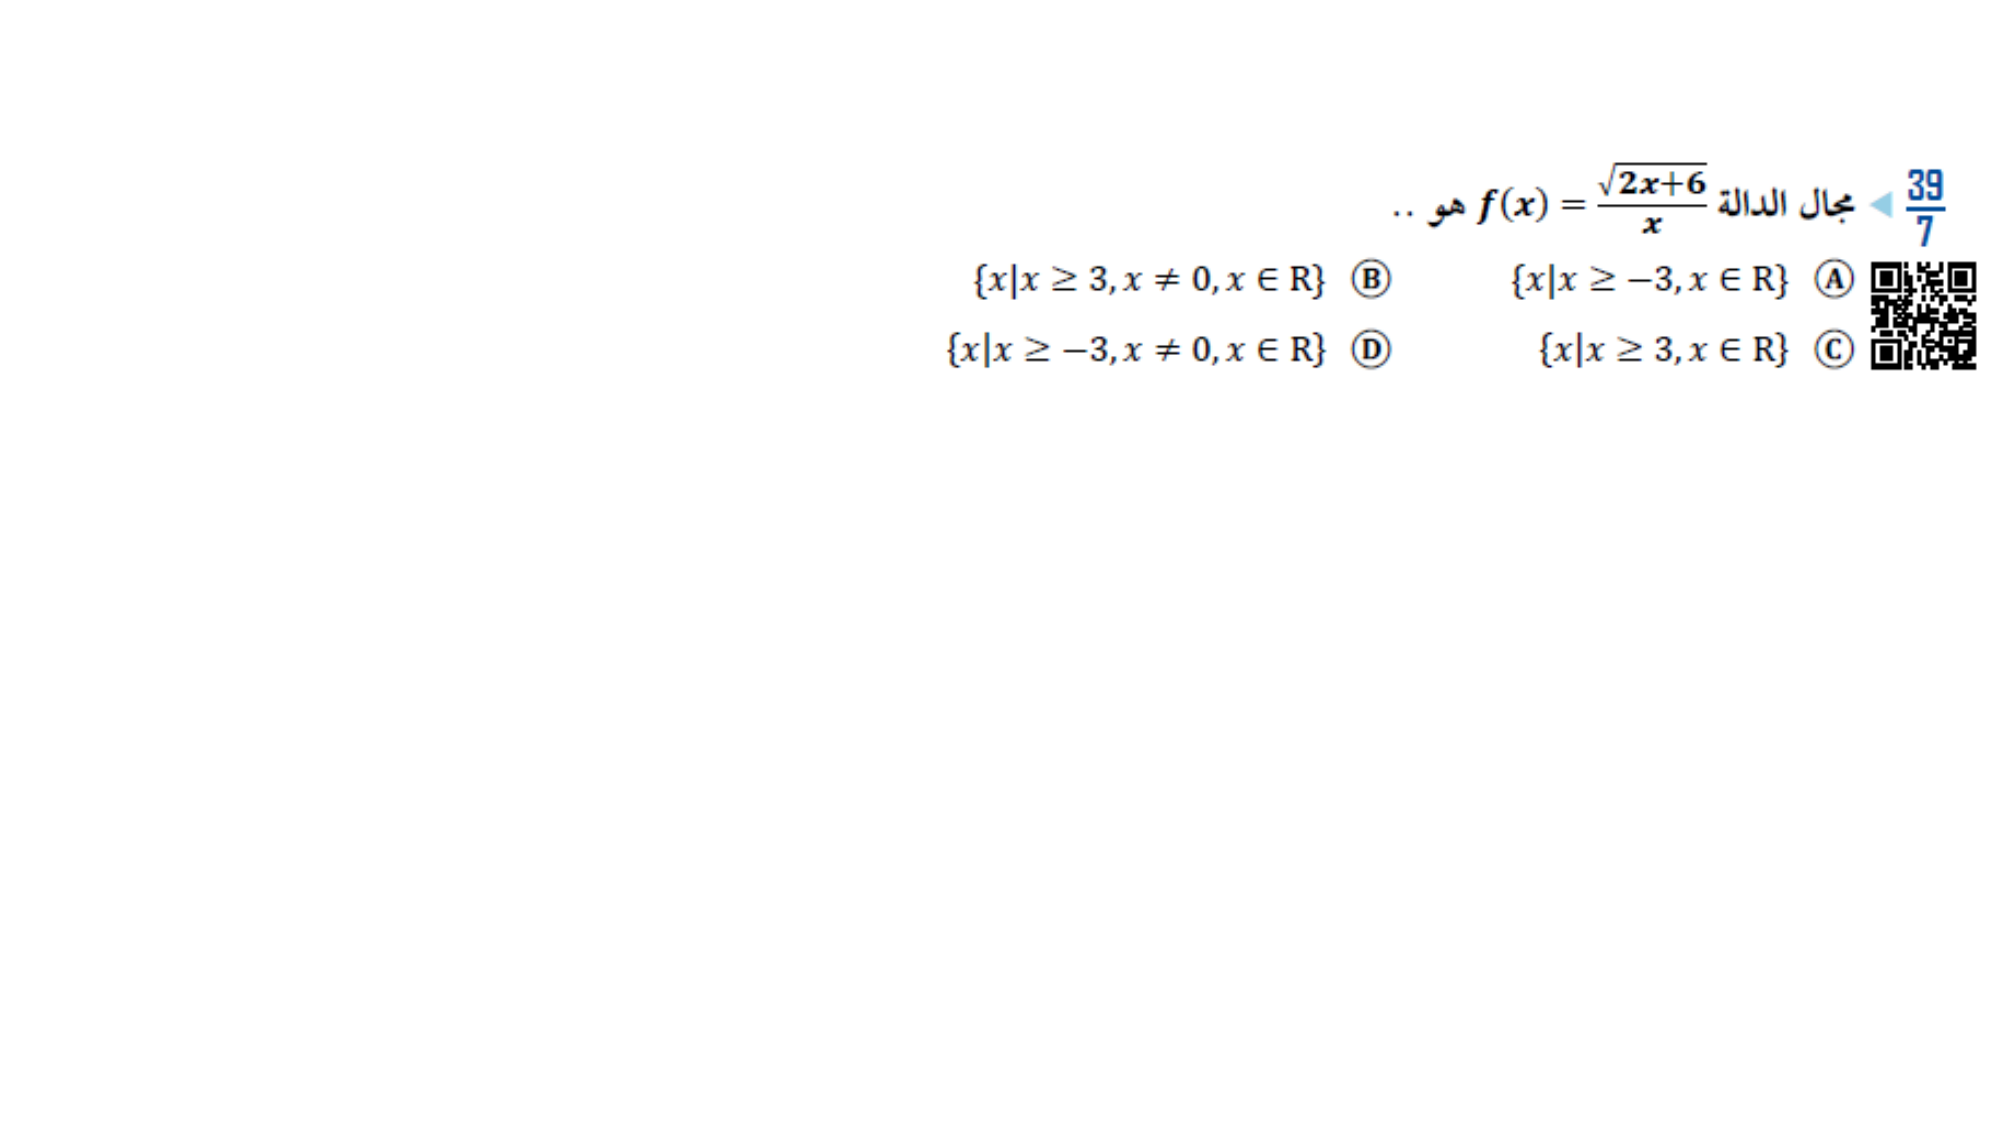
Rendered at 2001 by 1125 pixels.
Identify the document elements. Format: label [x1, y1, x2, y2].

picture [934, 148, 1979, 388]
